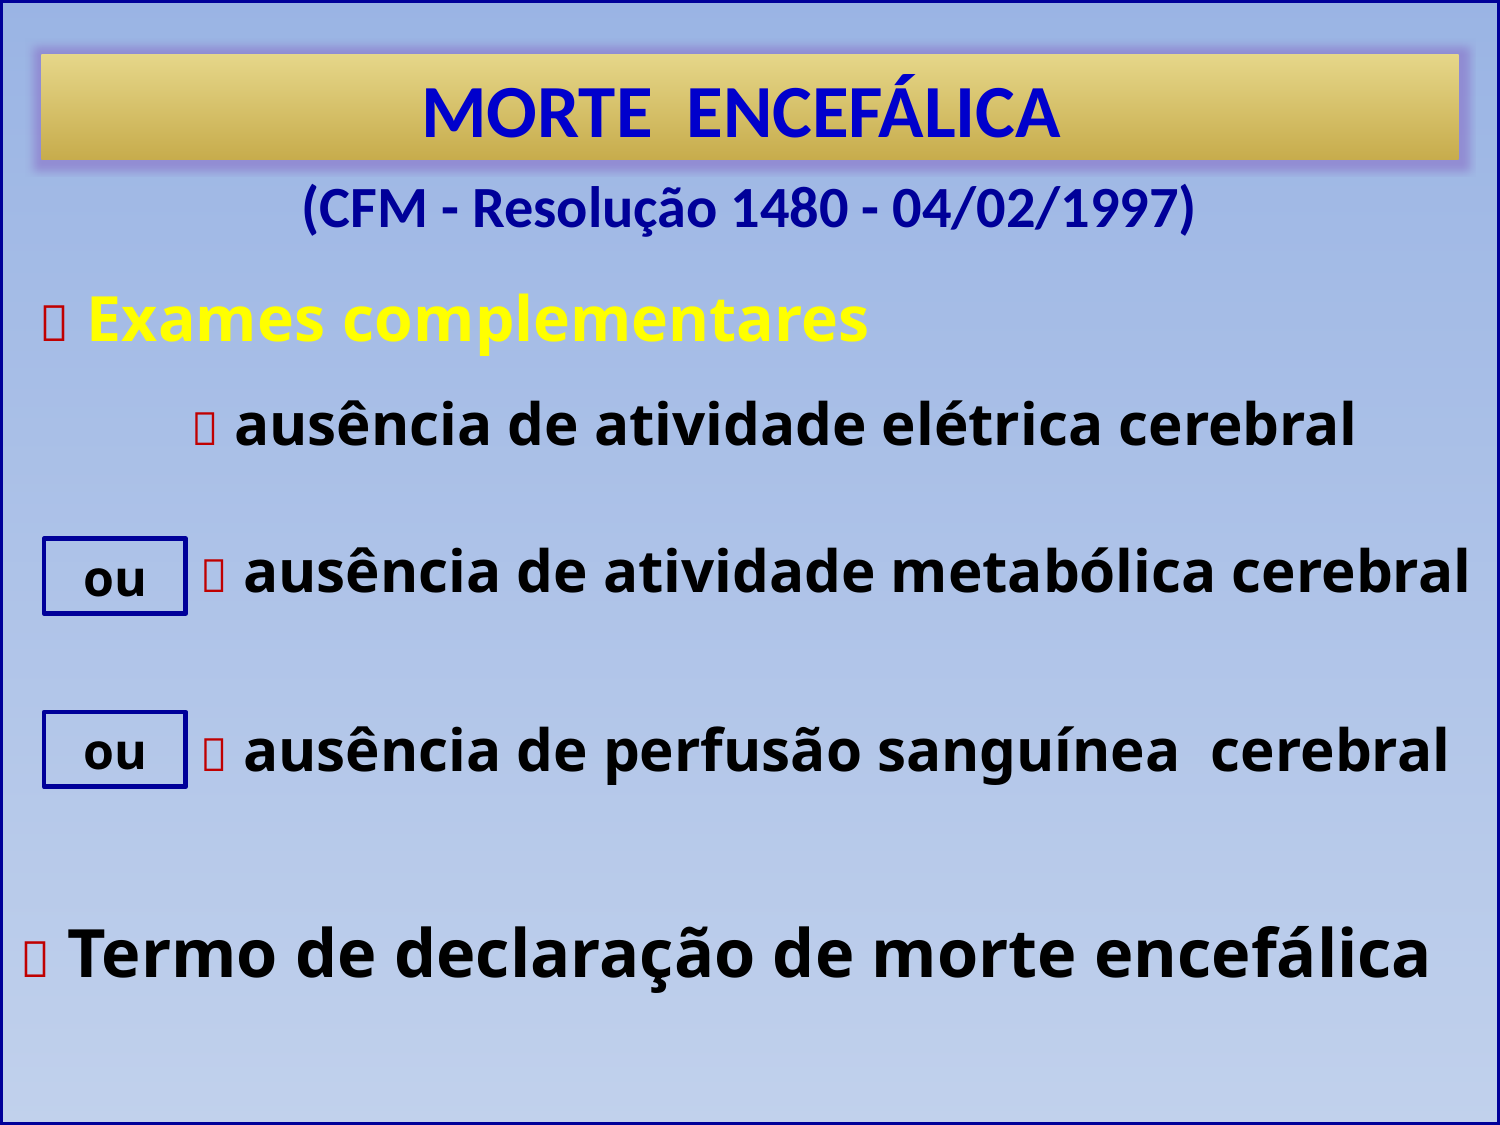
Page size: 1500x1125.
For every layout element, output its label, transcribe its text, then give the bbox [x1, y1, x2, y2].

text_box ou [44, 538, 186, 614]
text_box ou [44, 712, 186, 787]
text_box  ausência de atividade metabólica cerebral [185, 527, 1500, 612]
text_box  Exames complementares [24, 267, 1473, 362]
text_box [0, 0, 1500, 1125]
text_box  ausência de atividade elétrica cerebral [176, 379, 1500, 465]
text_box (CFM - Resolução 1480 - 04/02/1997) [0, 161, 1499, 247]
text_box  ausência de perfusão sanguínea cerebral [185, 705, 1500, 791]
text_box  Termo de declaração de morte encefálica [5, 903, 1480, 999]
